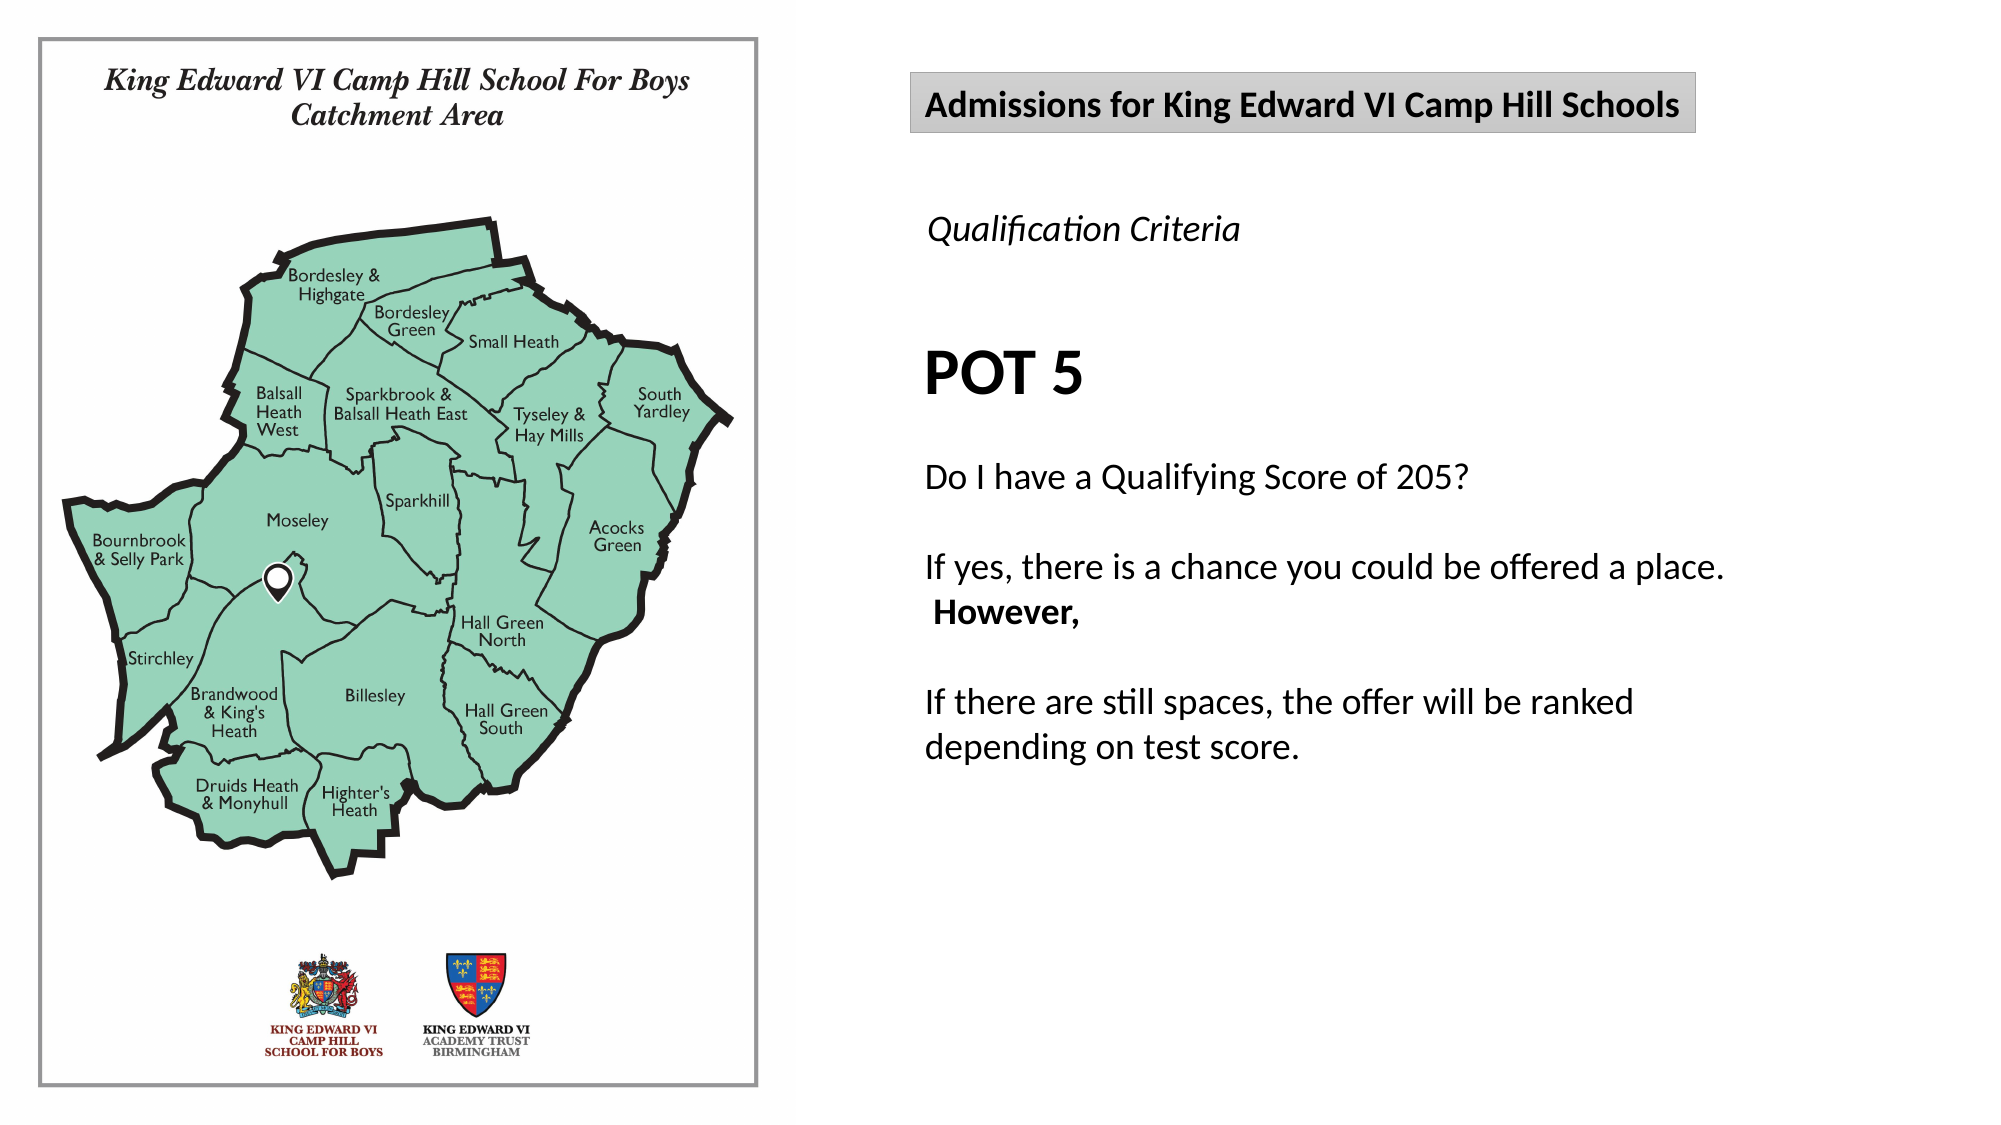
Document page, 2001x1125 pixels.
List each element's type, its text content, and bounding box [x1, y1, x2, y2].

text_box Admissions for King Edward VI Camp Hill Schools [910, 72, 1696, 133]
text_box Qualification Criteria [912, 196, 1257, 257]
picture [0, 0, 796, 1125]
text_box POT 5 Do I have a Qualifying Score of 205? If yes, there is a chance you could be offered a place. However, If there are still spaces, the offer will be ranked depending on test score. [910, 320, 1750, 820]
